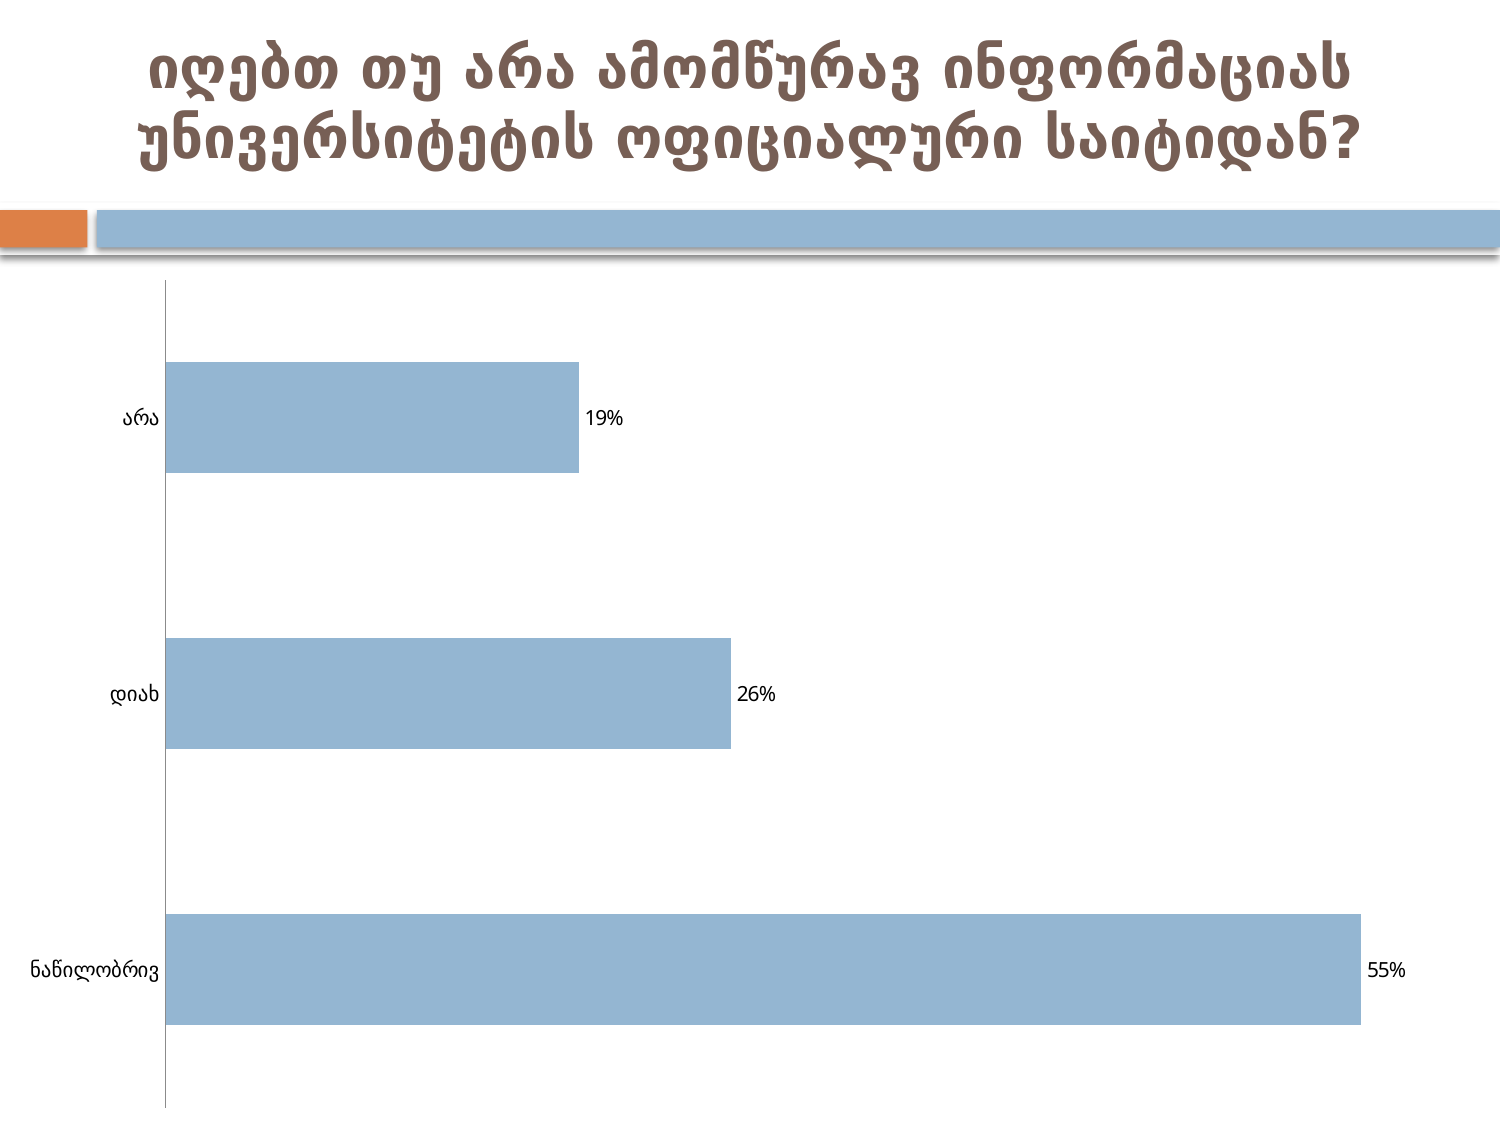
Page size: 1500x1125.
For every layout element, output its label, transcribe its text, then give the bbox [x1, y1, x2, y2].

chart [0, 262, 1500, 1125]
title იღებთ თუ არა ამომწურავ ინფორმაციას უნივერსიტეტის ოფიციალური საიტიდან? [0, 0, 1500, 200]
